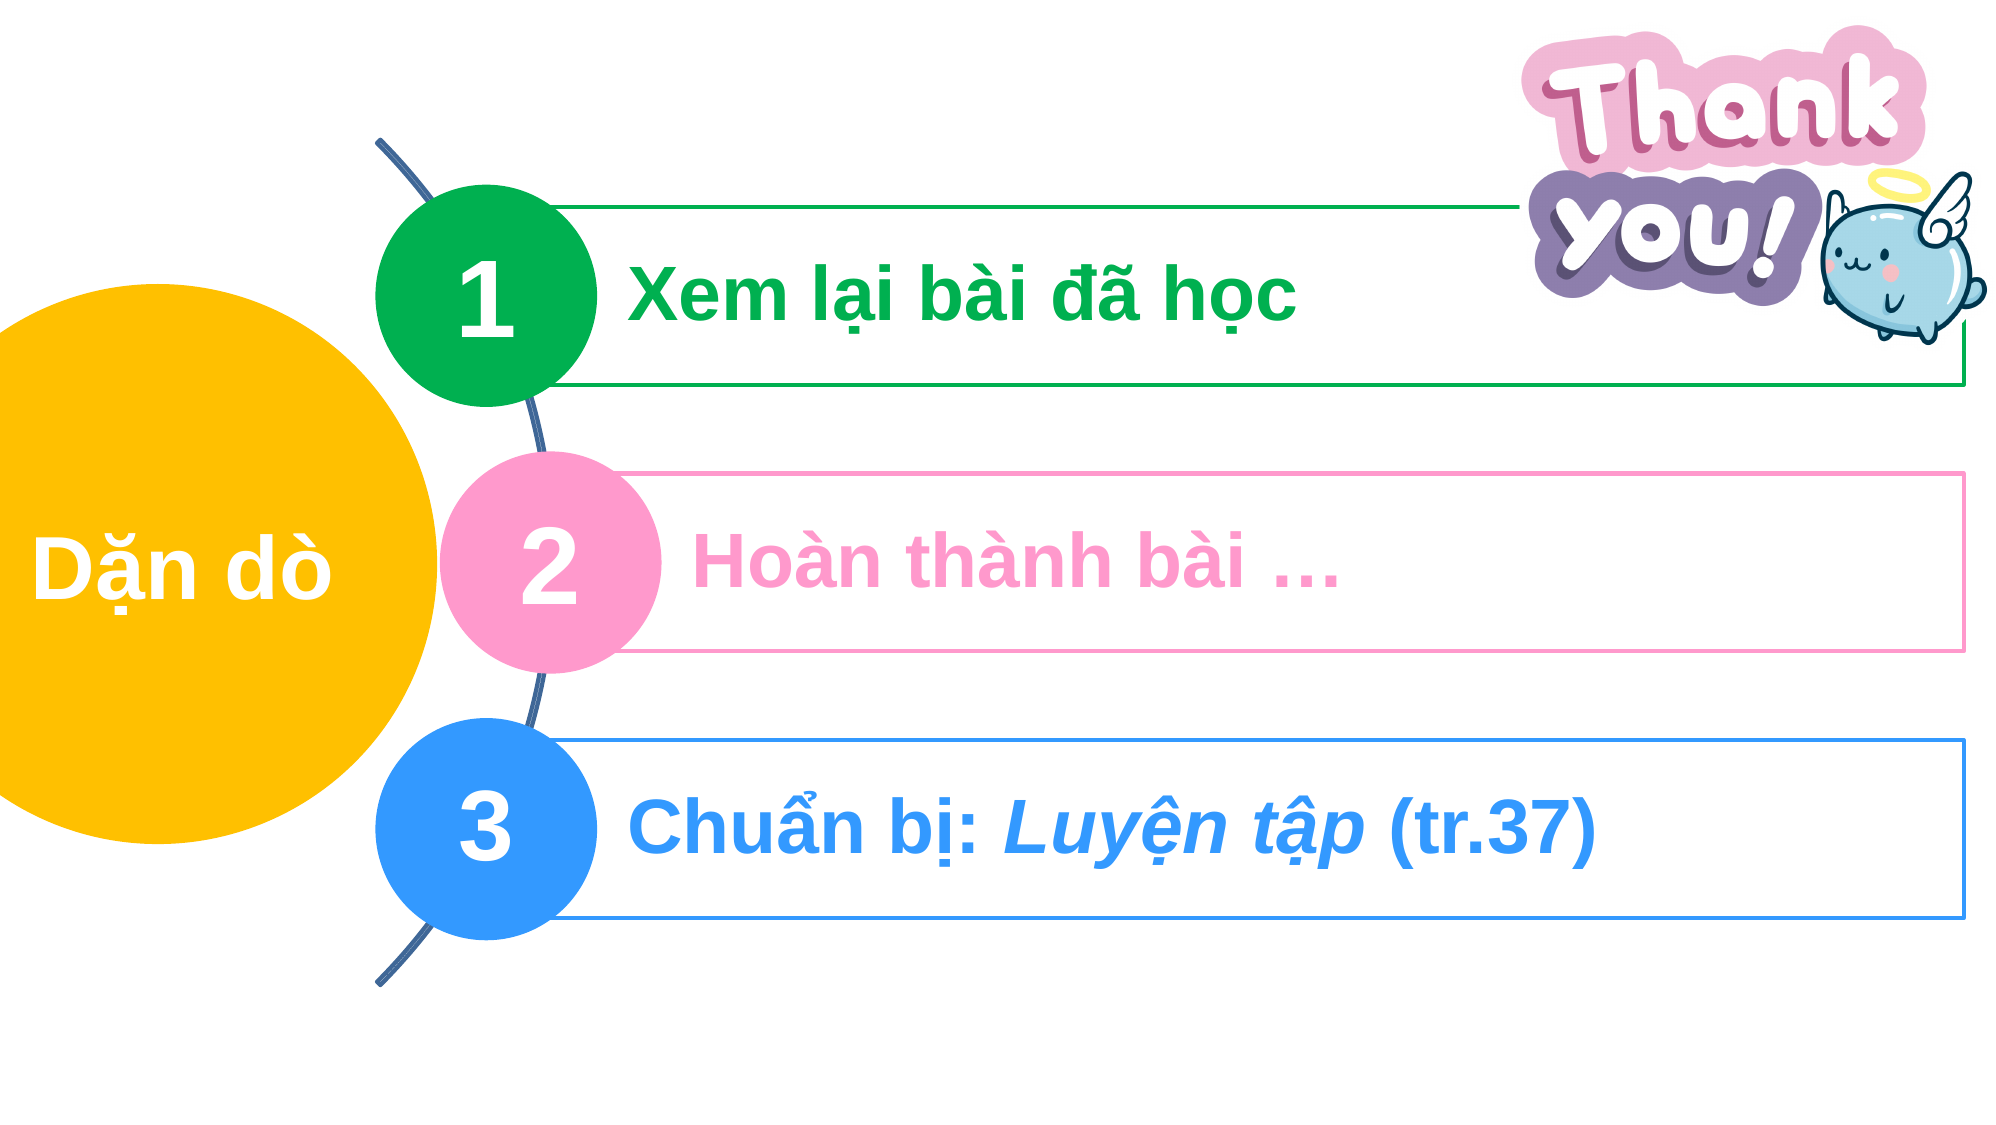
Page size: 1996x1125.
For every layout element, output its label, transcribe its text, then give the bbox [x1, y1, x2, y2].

text_box Chuẩn bị: Luyện tập (tr.37) [555, 738, 1966, 920]
text_box [374, 137, 432, 200]
text_box Hoàn thành bài … [619, 471, 1966, 653]
text_box Xem lại bài đã học [555, 205, 1966, 387]
picture [1512, 15, 1996, 354]
text_box [526, 399, 546, 450]
text_box 3 [373, 715, 600, 943]
text_box [525, 675, 546, 726]
text_box 1 [373, 182, 600, 410]
text_box [374, 925, 433, 988]
text_box Dặn dò [0, 281, 439, 847]
text_box 2 [437, 449, 664, 676]
